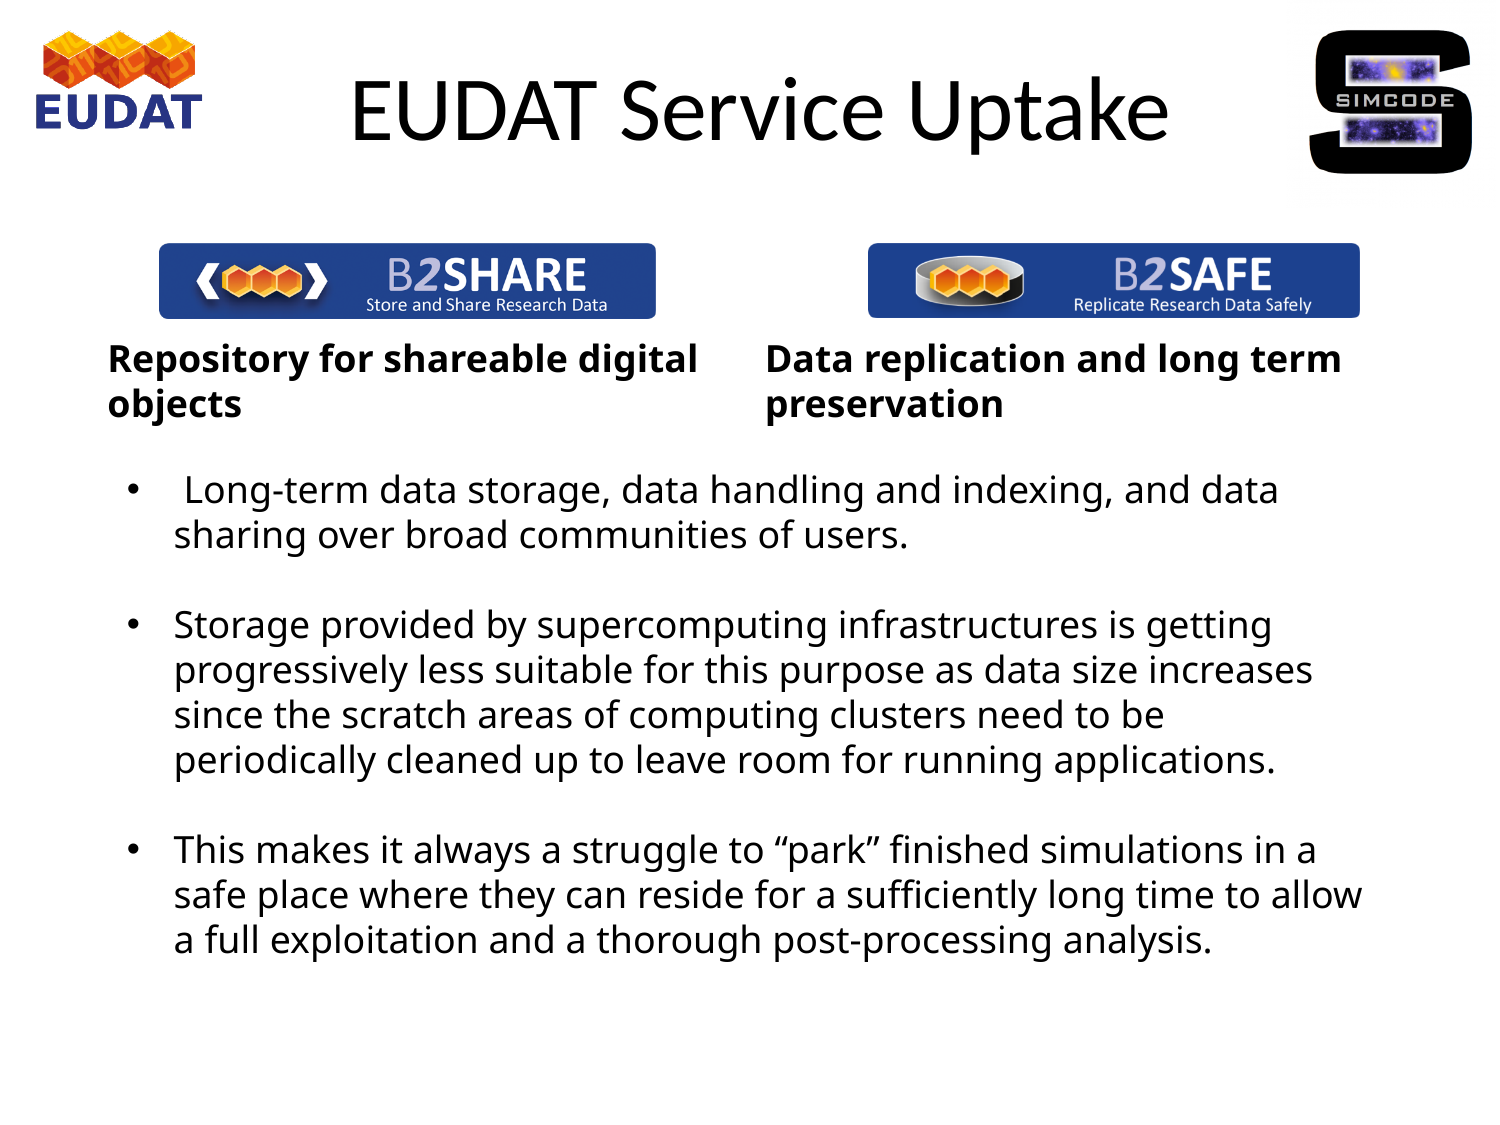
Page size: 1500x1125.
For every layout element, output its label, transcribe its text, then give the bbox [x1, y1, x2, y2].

text_box Data replication and long term preservation [750, 327, 1471, 433]
picture [159, 243, 656, 319]
text_box Long-term data storage, data handling and indexing, and data sharing over broad communities of users. Storage provided by supercomputing infrastructures is getting progressively less suitable for this purpose as data size increases since the scratch areas of computing clusters need to be periodically cleaned up to leave room for running applications. This makes it always a struggle to “park” finished simulations in a safe place where they can reside for a sufficiently long time to allow a full exploitation and a thorough post-processing analysis. [112, 458, 1392, 969]
title EUDAT Service Uptake [161, 39, 1281, 169]
picture [1286, 0, 1496, 209]
text_box Repository for shareable digital objects [92, 327, 750, 433]
picture [8, 0, 210, 162]
picture [867, 242, 1360, 318]
